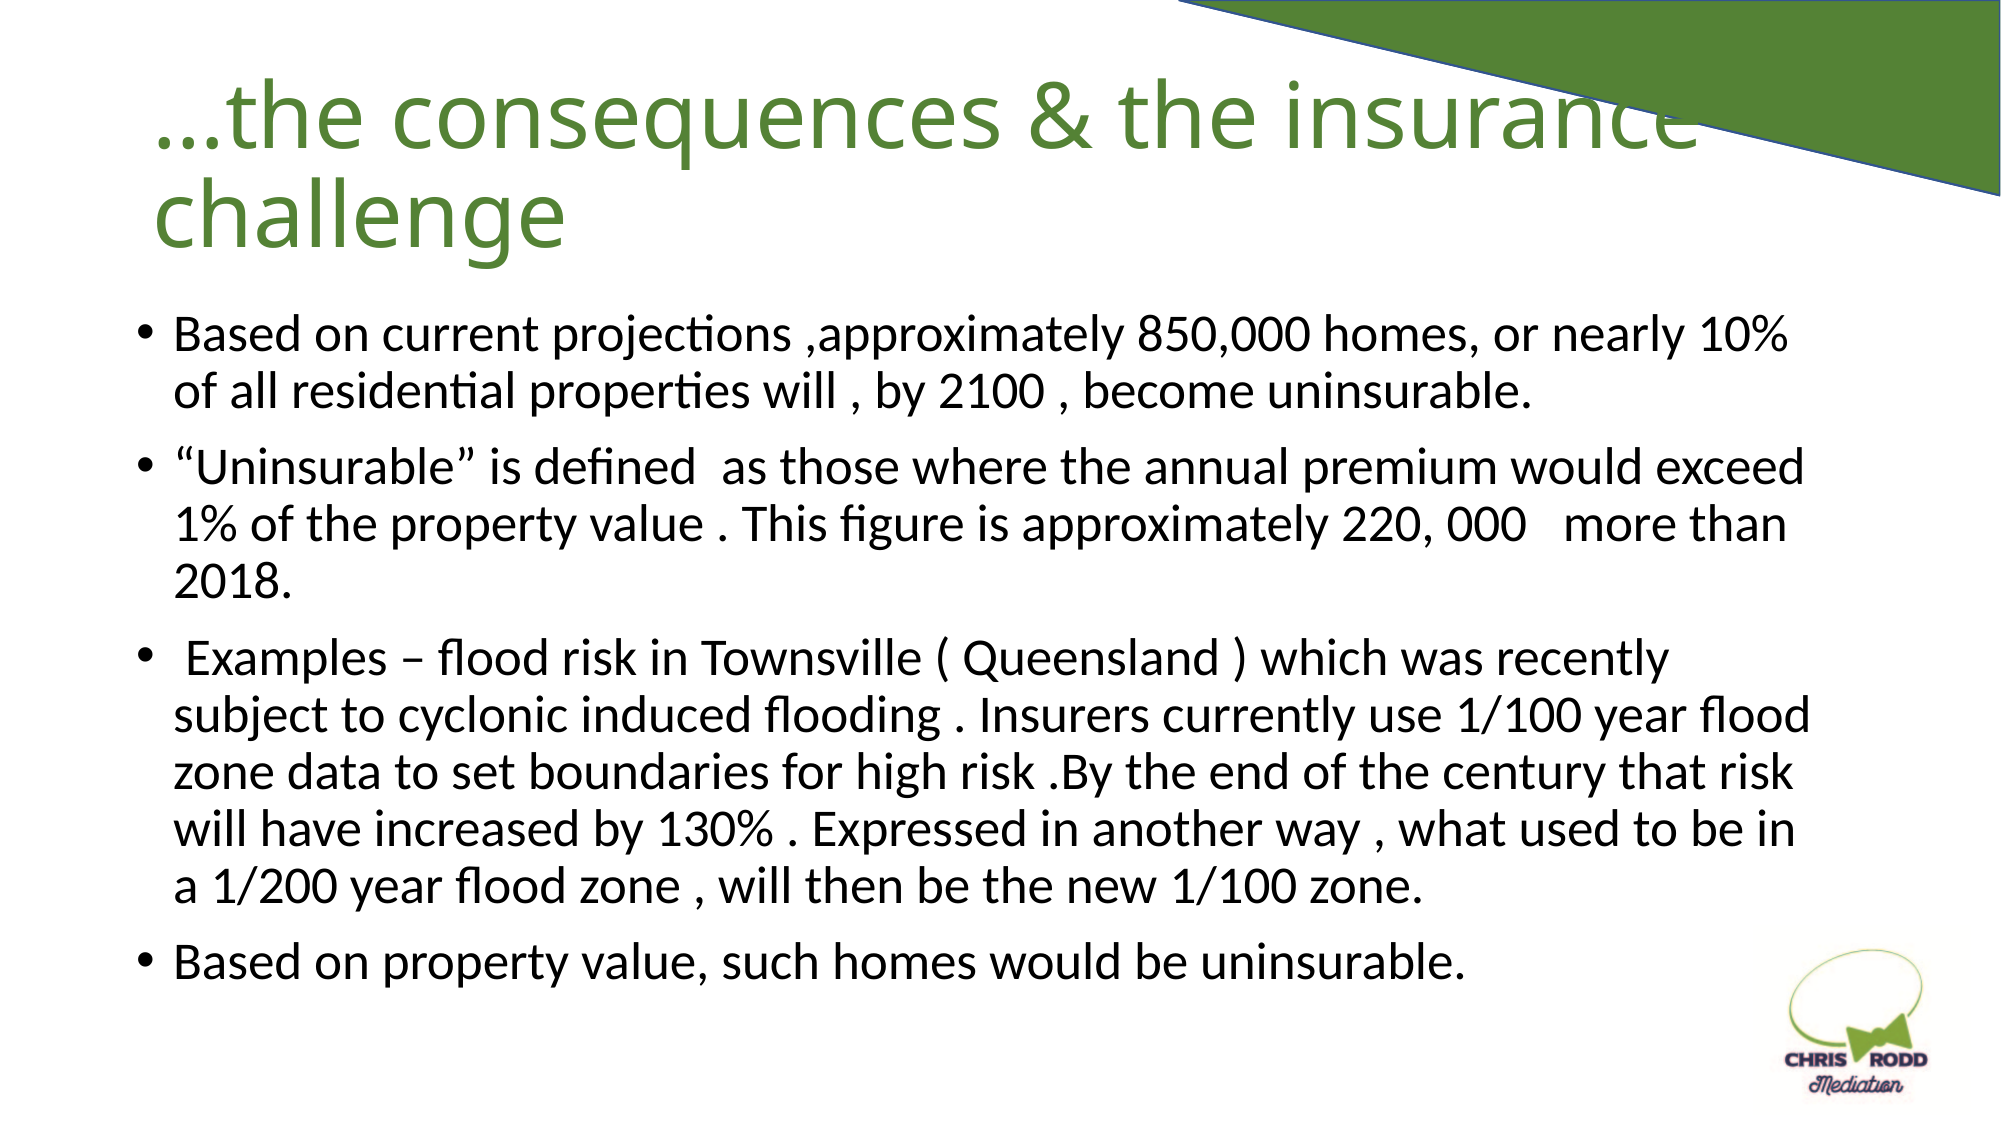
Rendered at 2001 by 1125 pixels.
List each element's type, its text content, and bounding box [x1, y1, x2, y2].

picture [1753, 925, 1971, 1115]
title …the consequences & the insurance challenge [137, 59, 1863, 278]
list Based on current projections ,approximately 850,000 homes, or nearly 10% of all residential properties will , by 2100 , become uninsurable. “Uninsurable” is defined as those where the annual premium would exceed 1% of the property value . This figure is approximately 220, 000 more than 2018. Examples – flood risk in Townsville ( Queensland ) which was recently subject to cyclonic induced flooding . Insurers currently use 1/100 year flood zone data to set boundaries for high risk .By the end of the century that risk will have increased by 130% . Expressed in another way , what used to be in a 1/200 year flood zone , will then be the new 1/100 zone. Based on property value, such homes would be uninsurable. [121, 297, 1847, 1012]
